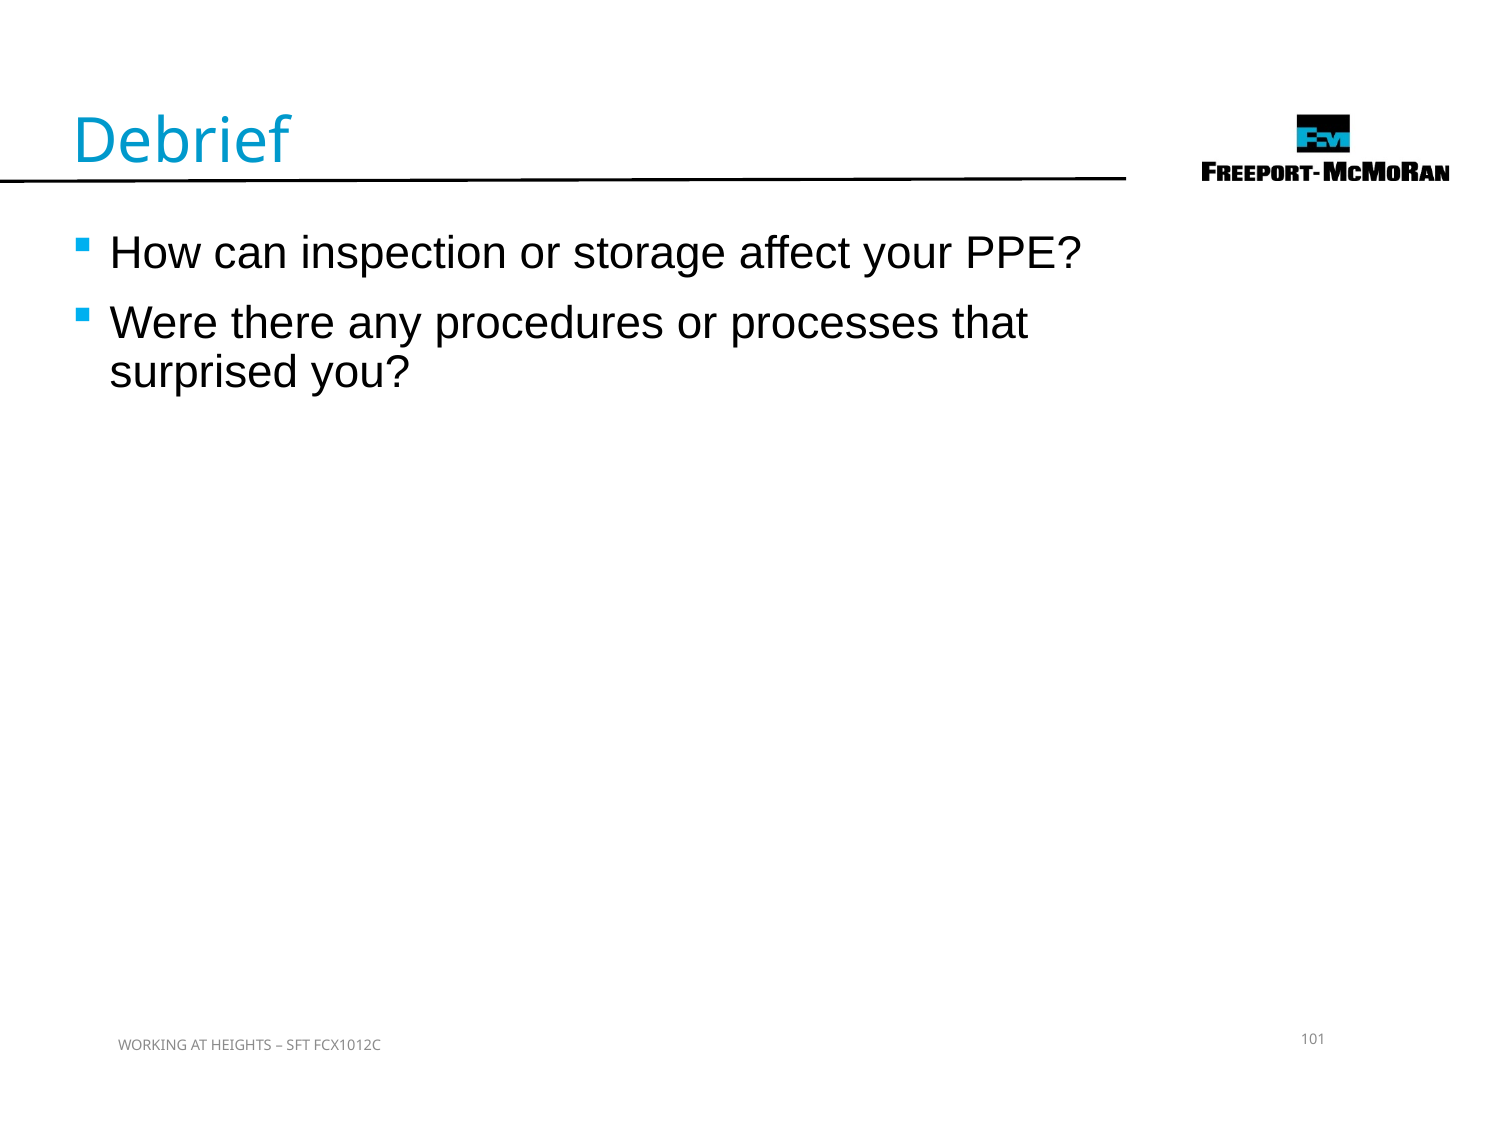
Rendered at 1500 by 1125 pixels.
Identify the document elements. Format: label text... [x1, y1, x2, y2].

list Debrief [57, 100, 1081, 227]
picture [1202, 113, 1450, 181]
slide_number 101 [1126, 1010, 1500, 1070]
footer WORKING AT HEIGHTS – SFT FCX1012C [103, 1015, 1004, 1076]
list How can inspection or storage affect your PPE? Were there any procedures or processes that surprised you? [57, 221, 1127, 990]
